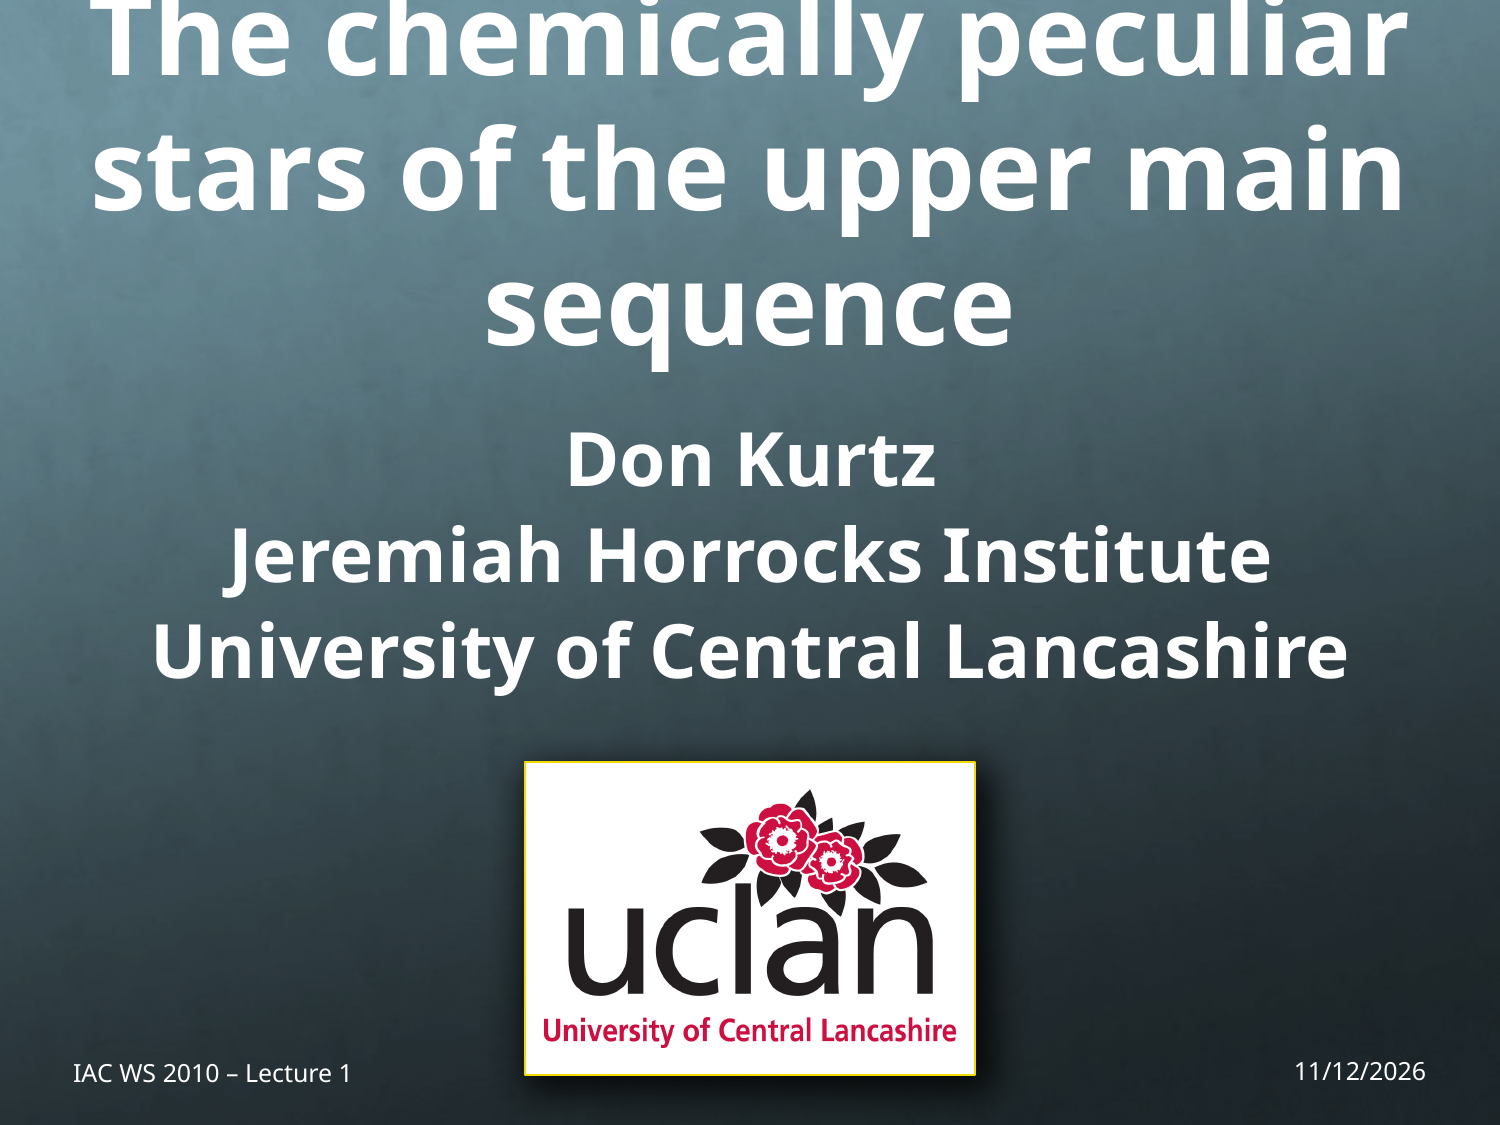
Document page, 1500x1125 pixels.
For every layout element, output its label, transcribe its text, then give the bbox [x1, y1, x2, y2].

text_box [524, 761, 976, 1076]
footer IAC WS 2010 – Lecture 1 [58, 1042, 504, 1103]
list Don Kurtz Jeremiah Horrocks Institute University of Central Lancashire [132, 403, 1370, 650]
title The chemically peculiar stars of the upper main sequence [18, 37, 1482, 375]
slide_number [1091, 1042, 1442, 1103]
